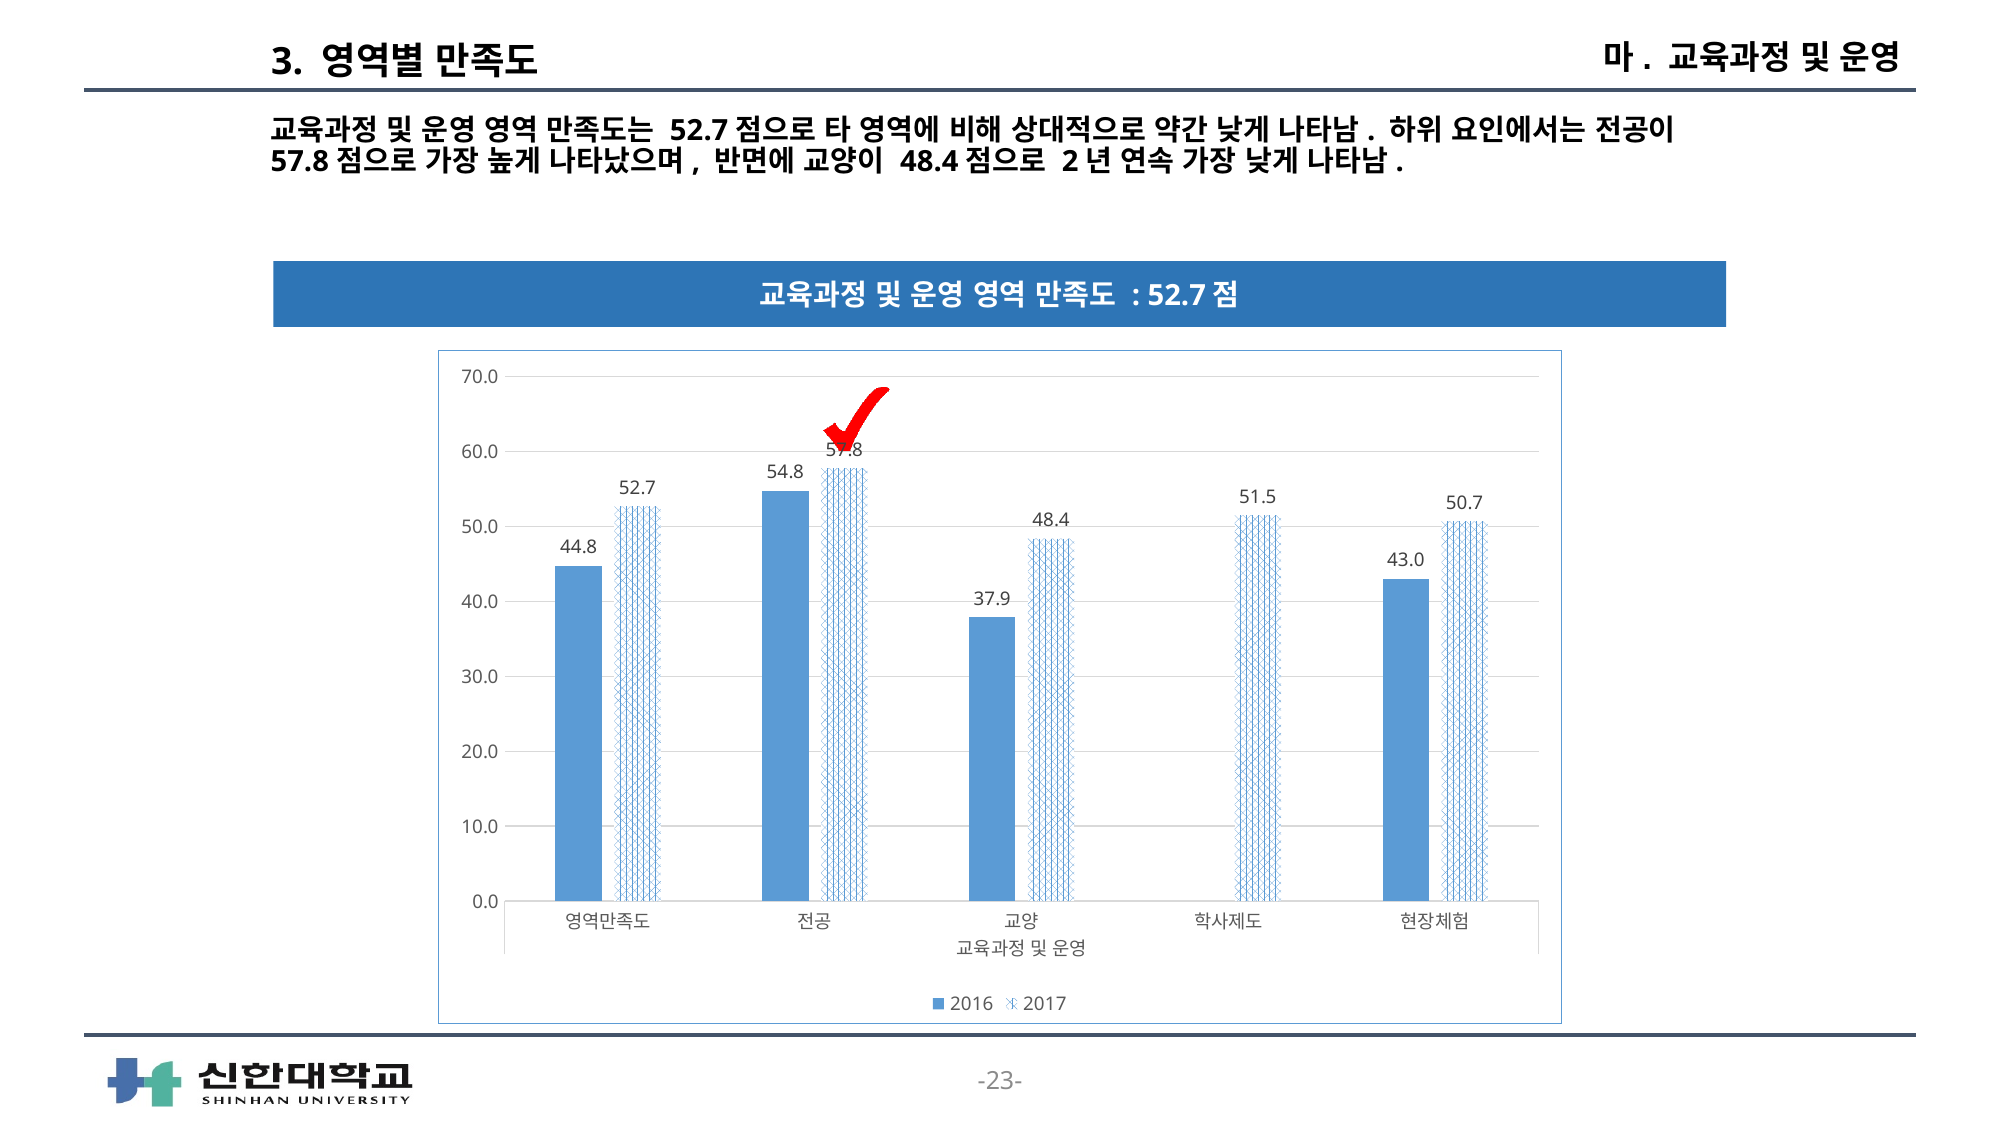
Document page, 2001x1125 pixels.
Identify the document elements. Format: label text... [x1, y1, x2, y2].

subtitle 마. 교육과정 및 운영 [1021, 33, 1916, 86]
text_box 교육과정 및 운영 영역 만족도 : 52.7점 [272, 260, 1728, 328]
list 교육과정 및 운영 영역 만족도는 52.7점으로 타 영역에 비해 상대적으로 약간 낮게 나타남. 하위 요인에서는 전공이 57.8점으로 가장 높게 나타났으며, 반면에 교양이 48.4점으로 2년 연속 가장 낮게 나타남. [255, 107, 1745, 187]
picture [95, 1049, 423, 1115]
slide_number -23- [958, 1059, 1042, 1105]
chart [438, 349, 1562, 1024]
title 3. 영역별 만족도 [256, 0, 983, 107]
